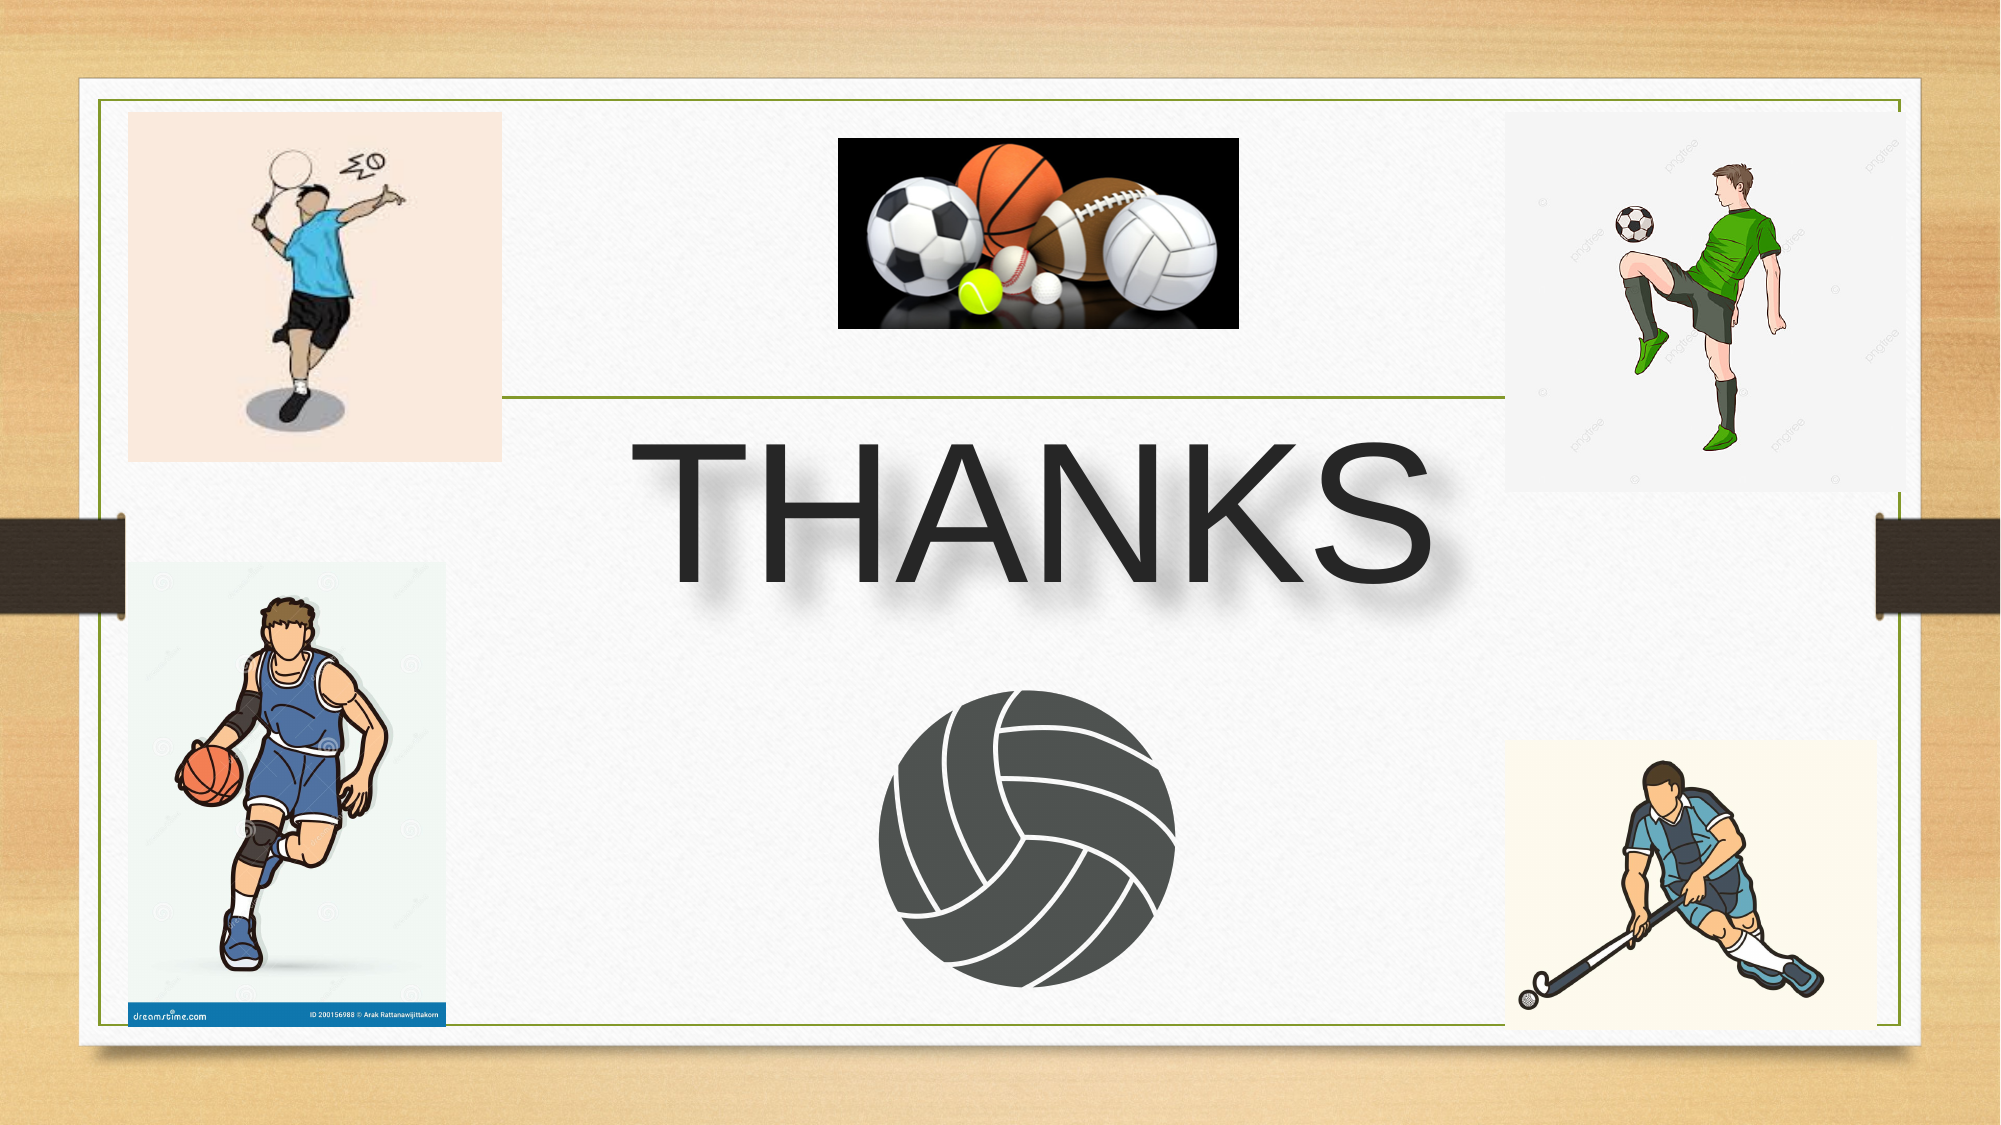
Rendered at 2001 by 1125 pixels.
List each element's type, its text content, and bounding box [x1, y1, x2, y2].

picture [0, 0, 2001, 1125]
title THANKS [465, 372, 1605, 633]
